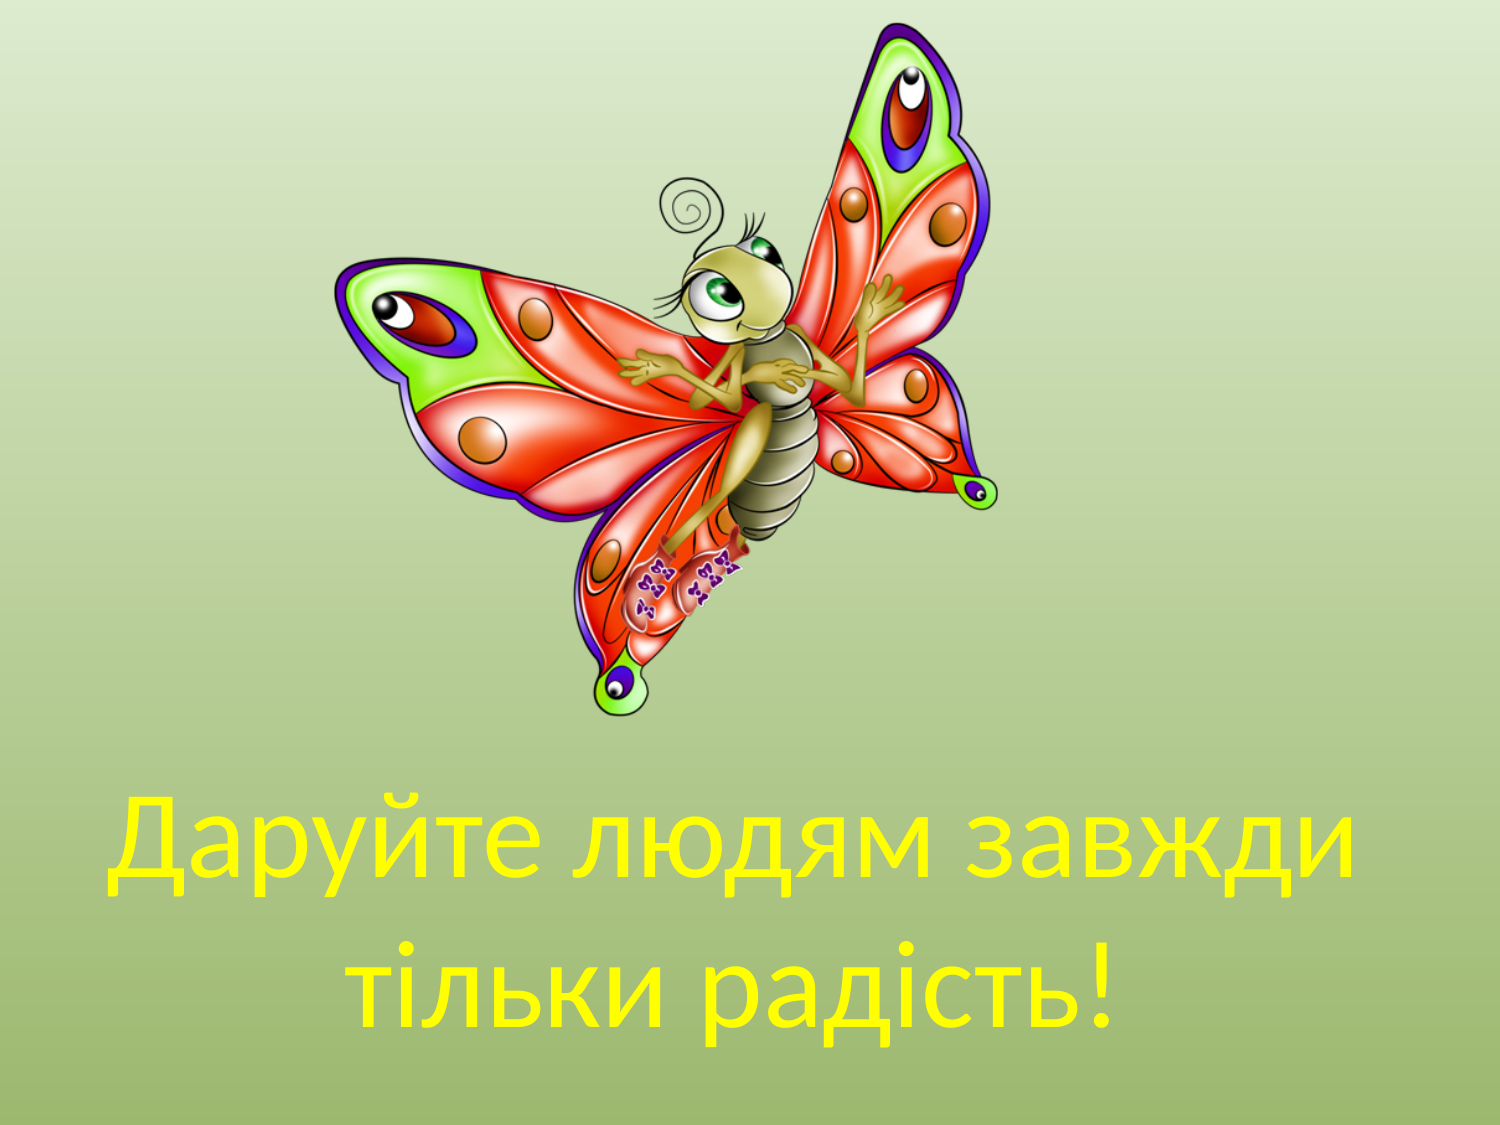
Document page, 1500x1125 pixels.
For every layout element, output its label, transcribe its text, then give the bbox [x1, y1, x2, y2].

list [304, 0, 1048, 743]
title Даруйте людям завжди тільки радість! [58, 808, 1409, 997]
